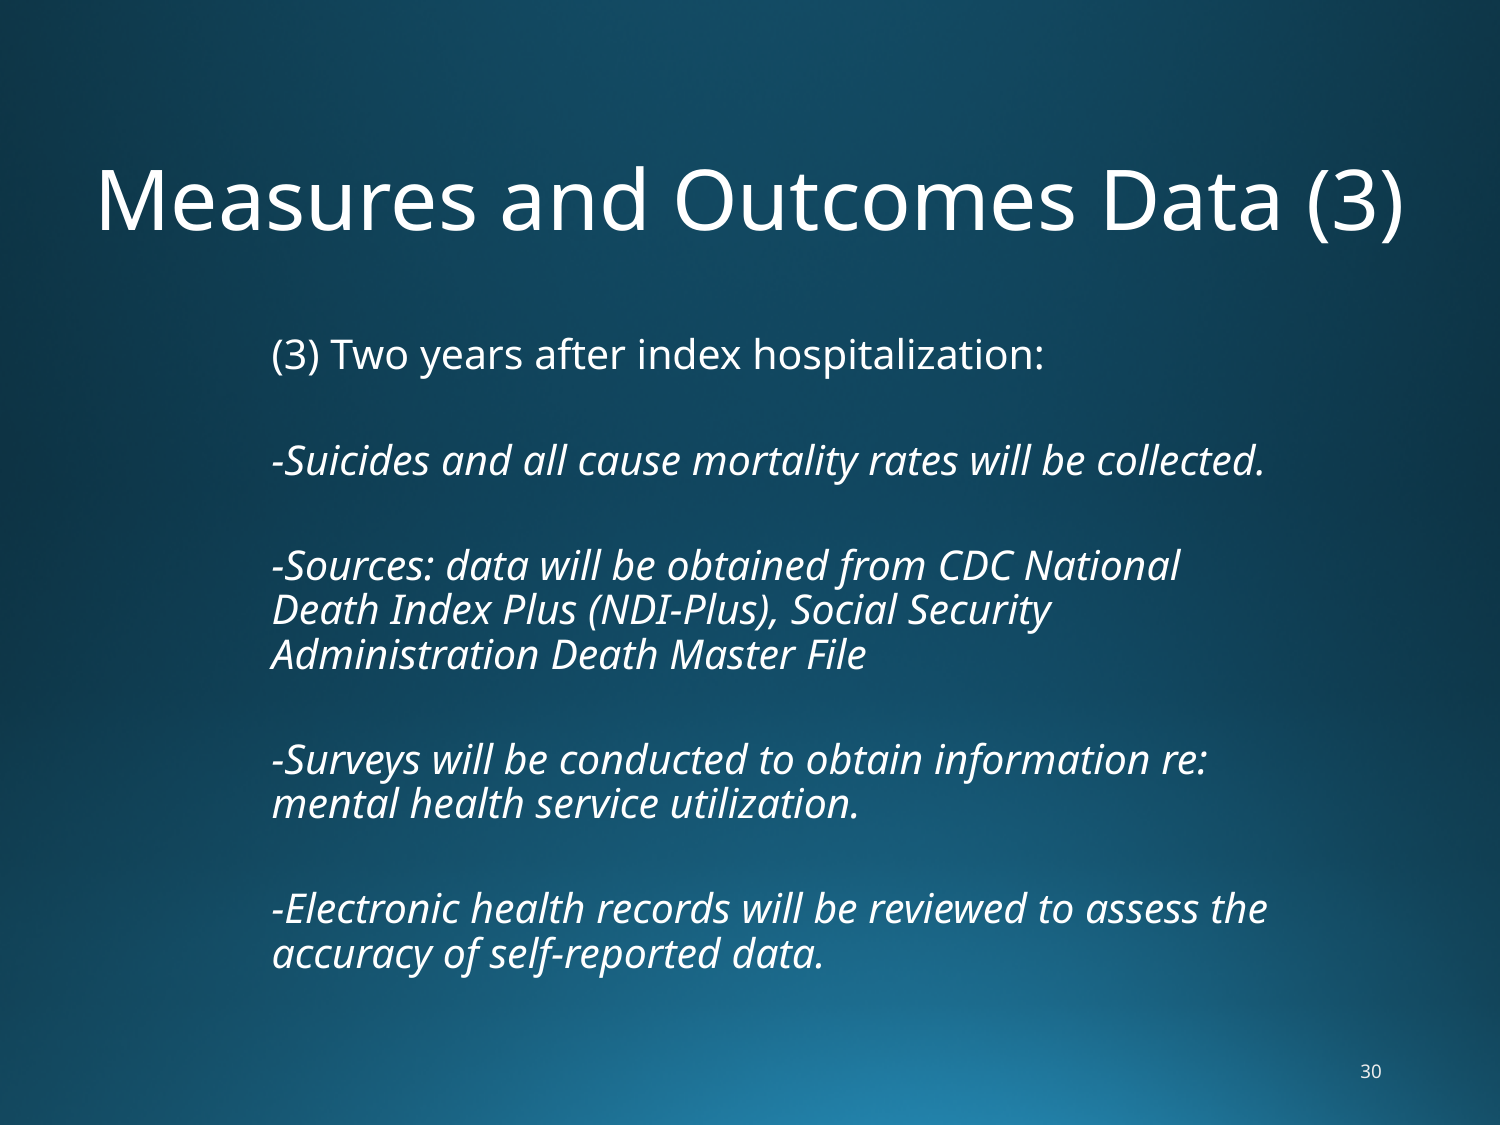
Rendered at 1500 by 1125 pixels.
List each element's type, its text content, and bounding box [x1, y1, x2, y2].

picture [0, 0, 1500, 1125]
slide_number 30 [1059, 1042, 1397, 1103]
title Measures and Outcomes Data (3) [75, 109, 1425, 297]
list (3) Two years after index hospitalization: -Suicides and all cause mortality rates will be collected. -Sources: data will be obtained from CDC National Death Index Plus (NDI-Plus), Social Security Administration Death Master File -Surveys will be conducted to obtain information re: mental health service utilization. -Electronic health records will be reviewed to assess the accuracy of self-reported data. [199, 327, 1301, 1025]
